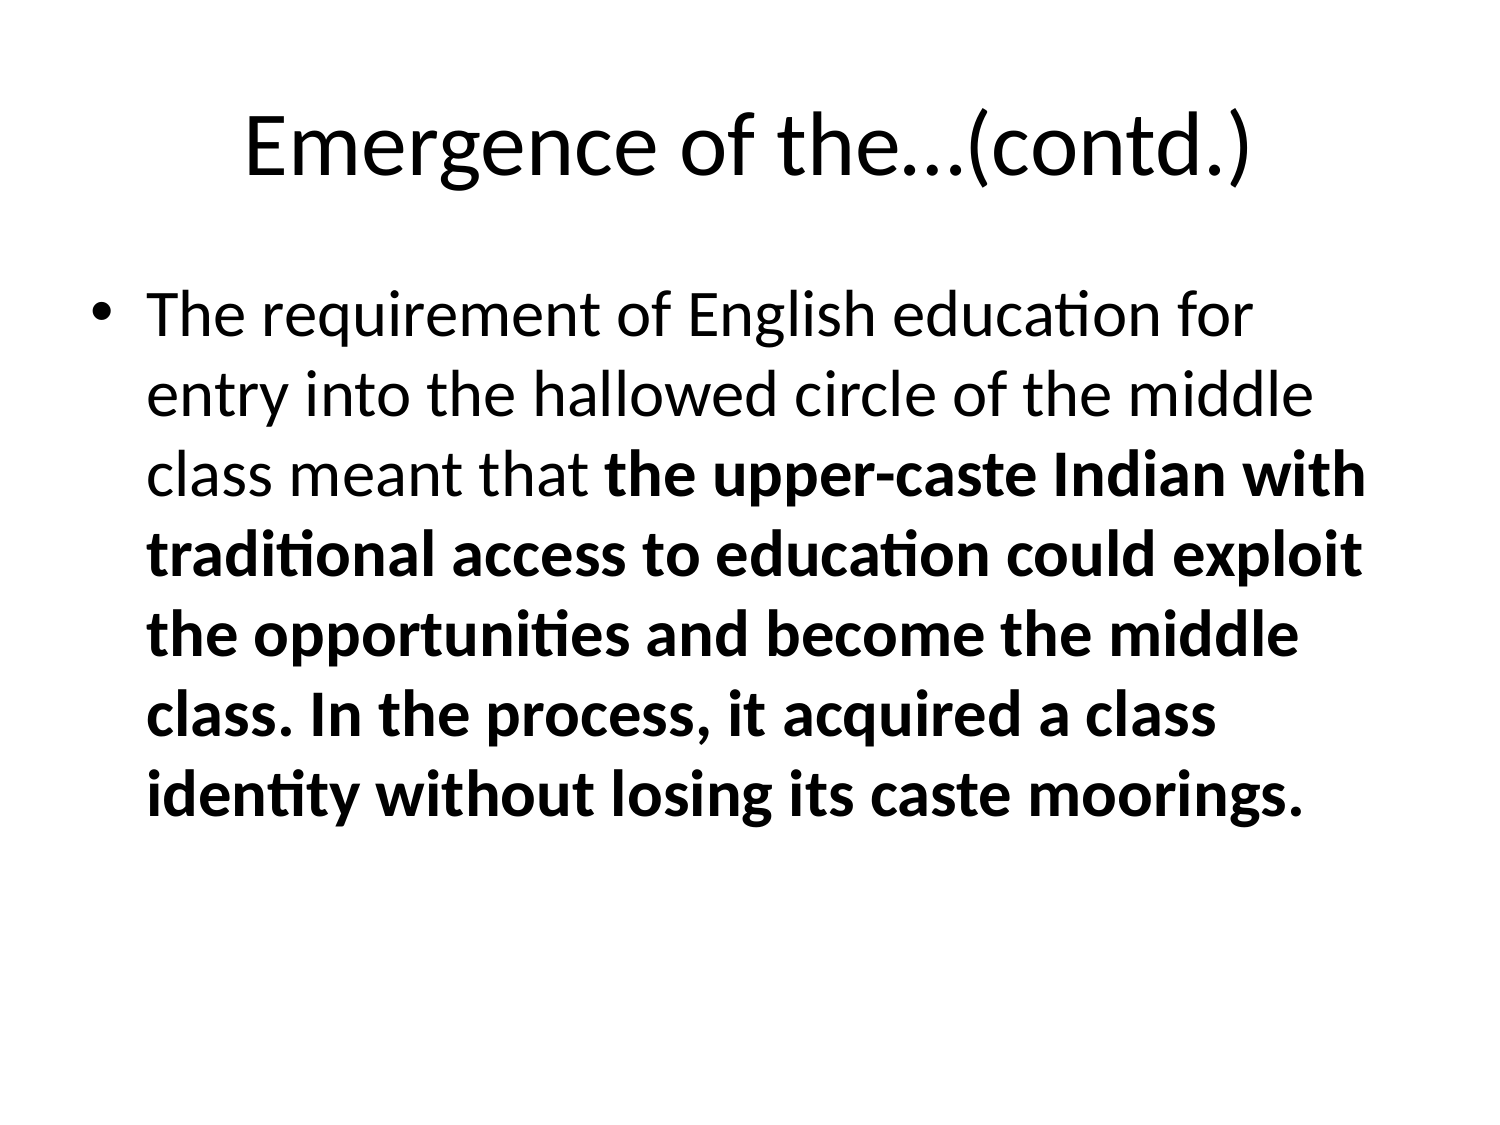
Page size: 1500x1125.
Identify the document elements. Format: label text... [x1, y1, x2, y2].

title Emergence of the…(contd.) [75, 45, 1425, 233]
list The requirement of English education for entry into the hallowed circle of the middle class meant that the upper-caste Indian with traditional access to education could exploit the opportunities and become the middle class. In the process, it acquired a class identity without losing its caste moorings. [75, 262, 1425, 1005]
